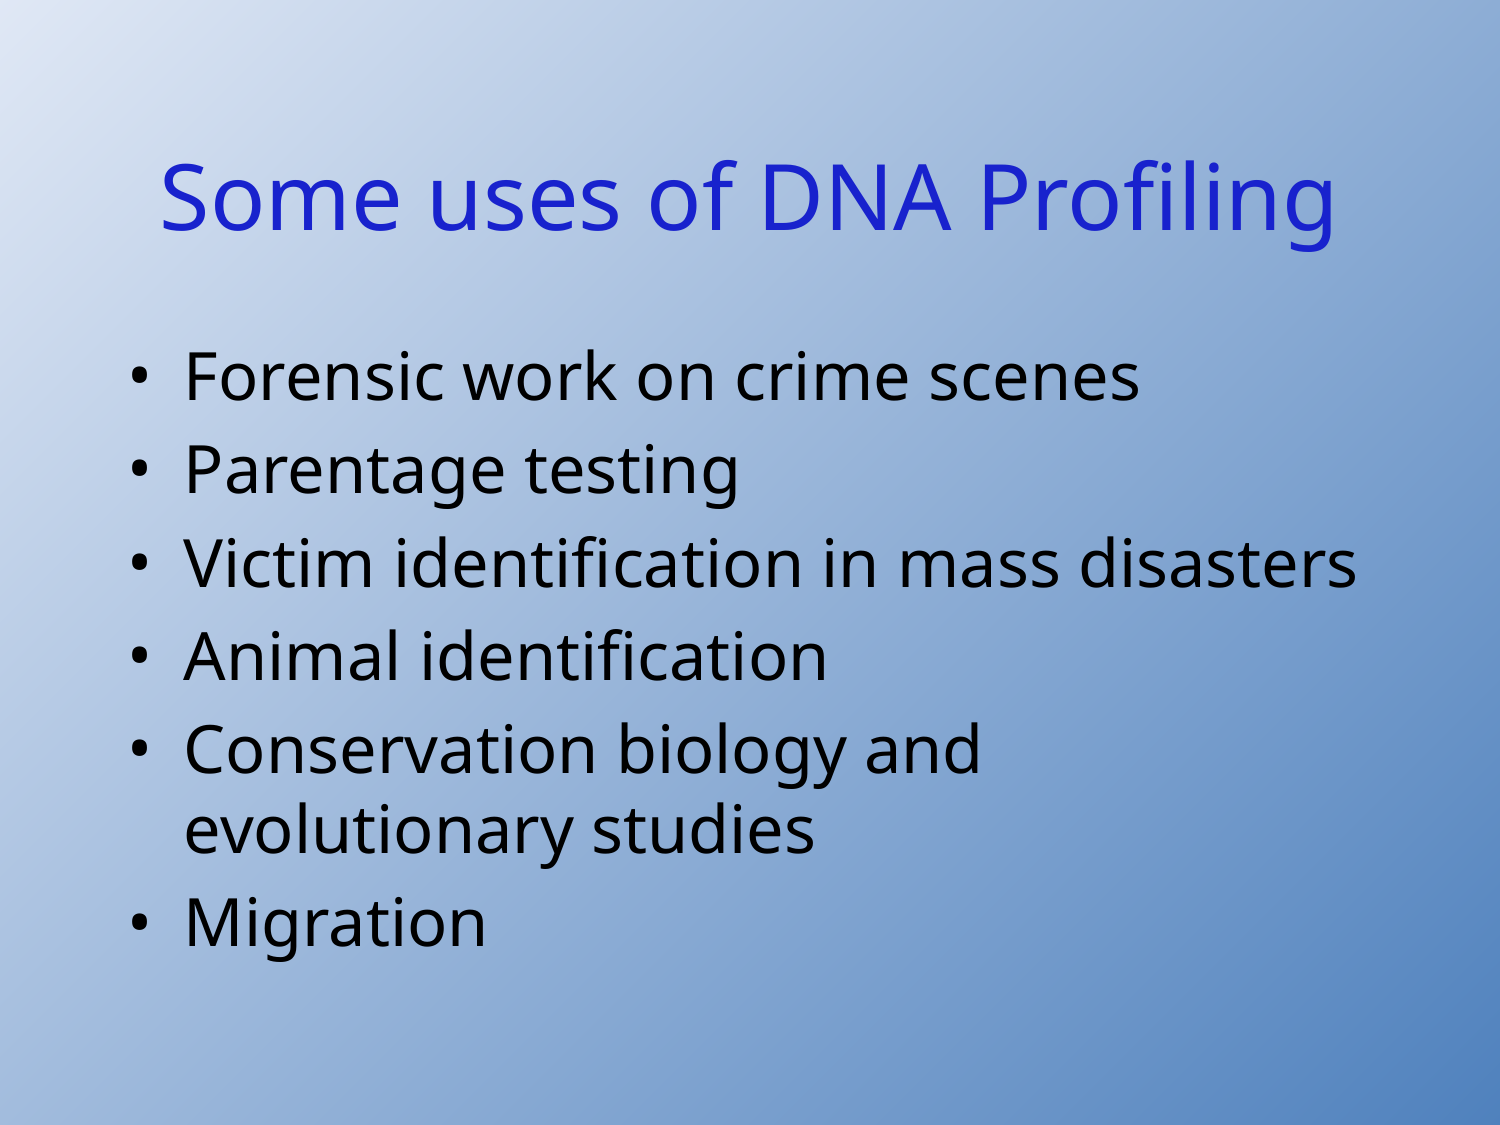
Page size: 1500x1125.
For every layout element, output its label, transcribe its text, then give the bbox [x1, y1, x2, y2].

title Some uses of DNA Profiling [112, 99, 1388, 288]
text_box Forensic work on crime scenes Parentage testing Victim identification in mass disasters Animal identification Conservation biology and evolutionary studies Migration [112, 326, 1388, 1035]
